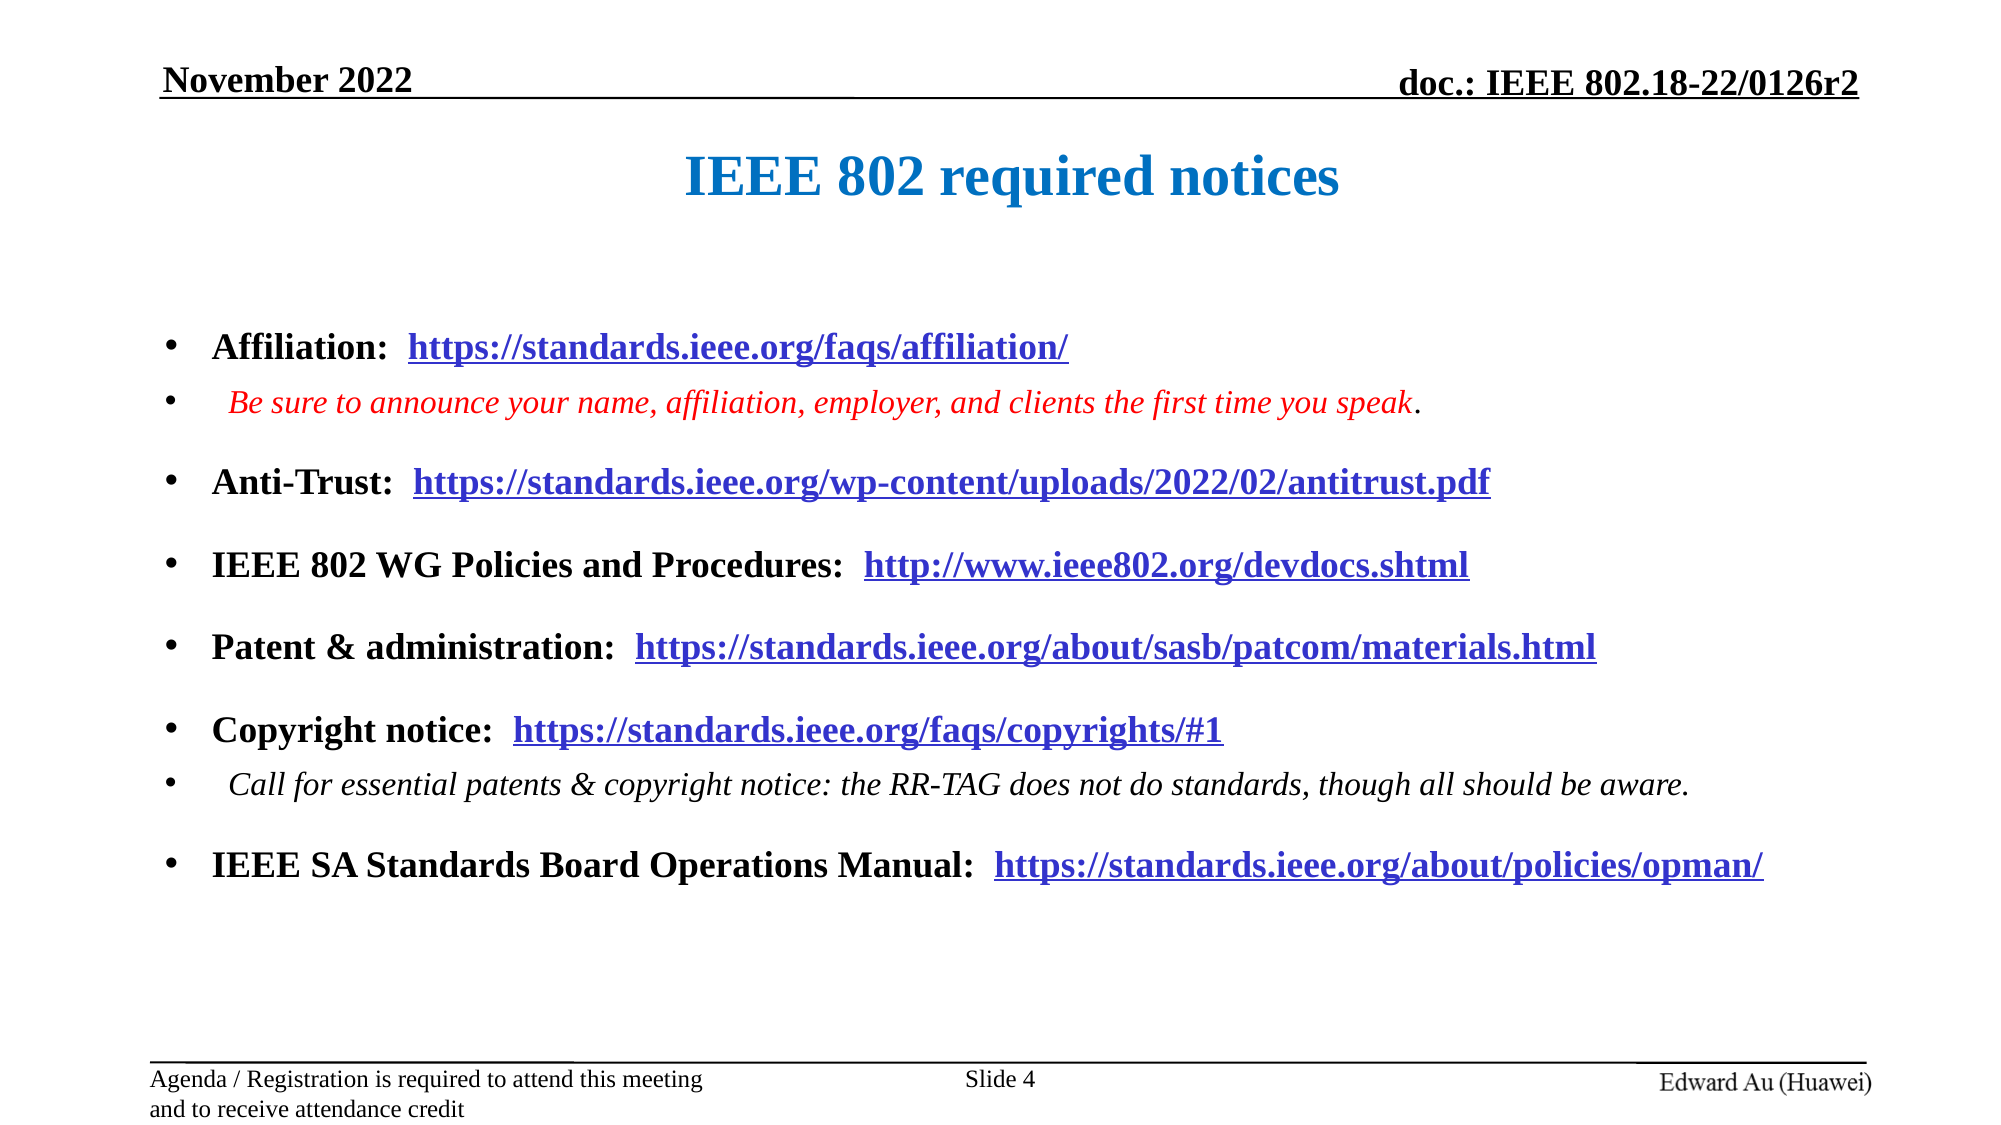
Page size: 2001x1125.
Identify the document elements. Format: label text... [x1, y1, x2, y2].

slide_number Slide 4 [925, 1061, 1076, 1123]
title IEEE 802 required notices [162, 99, 1864, 246]
text_box Affiliation: https://standards.ieee.org/faqs/affiliation/ Be sure to announce your name, affiliation, employer, and clients the first time you speak. Anti-Trust: https://standards.ieee.org/wp-content/uploads/2022/02/antitrust.pdf IEEE 802 WG Policies and Procedures: http://www.ieee802.org/devdocs.shtml Patent & administration: https://standards.ieee.org/about/sasb/patcom/materials.html Copyright notice: https://standards.ieee.org/faqs/copyrights/#1 Call for essential patents & copyright notice: the RR-TAG does not do standards, though all should be aware. IEEE SA Standards Board Operations Manual: https://standards.ieee.org/about/policies/opman/ [149, 262, 1875, 1028]
picture [1174, 1058, 1887, 1113]
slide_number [162, 54, 526, 99]
